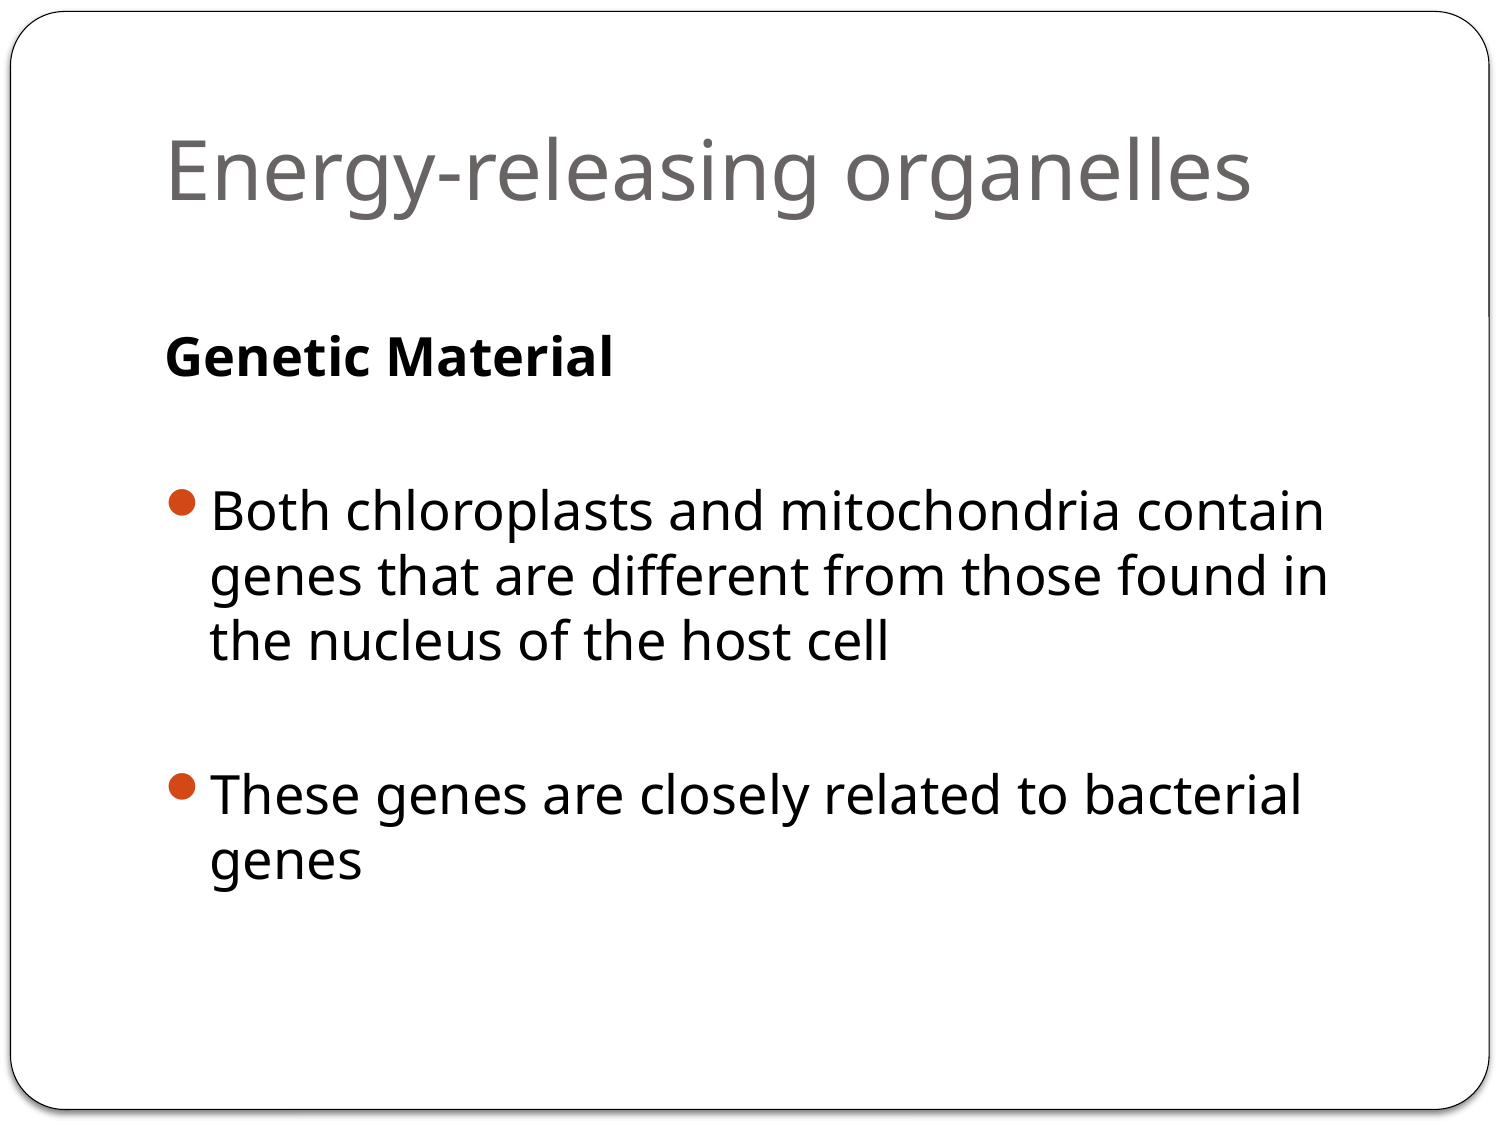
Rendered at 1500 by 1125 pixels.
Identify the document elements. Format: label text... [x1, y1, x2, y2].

list Genetic Material Both chloroplasts and mitochondria contain genes that are different from those found in the nucleus of the host cell These genes are closely related to bacterial genes [150, 237, 1425, 988]
title Energy-releasing organelles [150, 45, 1425, 233]
